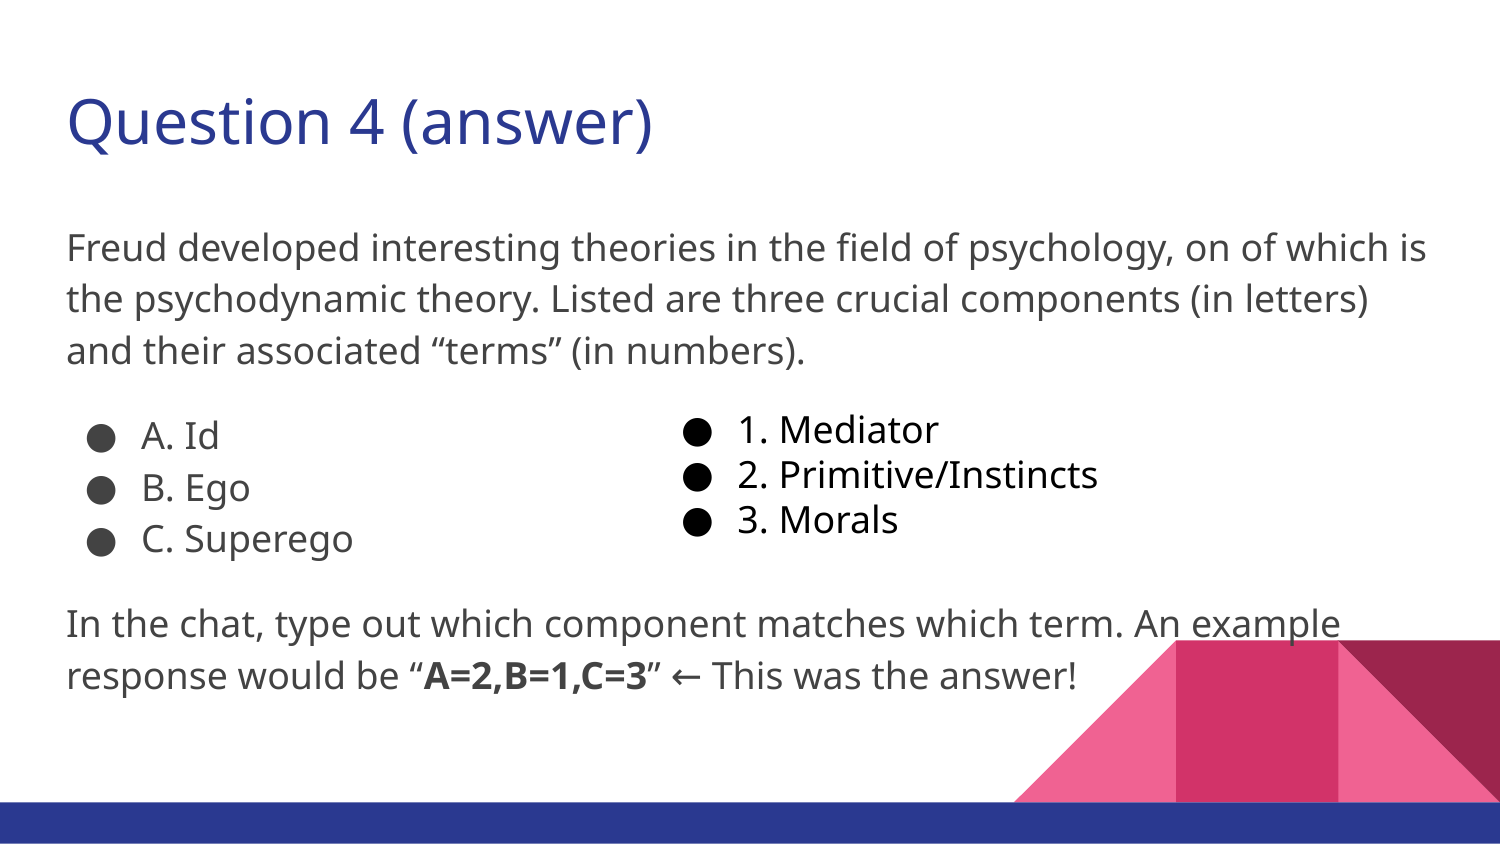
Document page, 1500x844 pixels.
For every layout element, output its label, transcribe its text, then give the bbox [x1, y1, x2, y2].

list Freud developed interesting theories in the field of psychology, on of which is the psychodynamic theory. Listed are three crucial components (in letters) and their associated “terms” (in numbers). A. Id B. Ego C. Superego In the chat, type out which component matches which term. An example response would be “A=2,B=1,C=3” ← This was the answer! [51, 201, 1449, 750]
title Question 4 (answer) [51, 67, 1449, 167]
text_box 1. Mediator 2. Primitive/Instincts 3. Morals [647, 391, 1438, 554]
